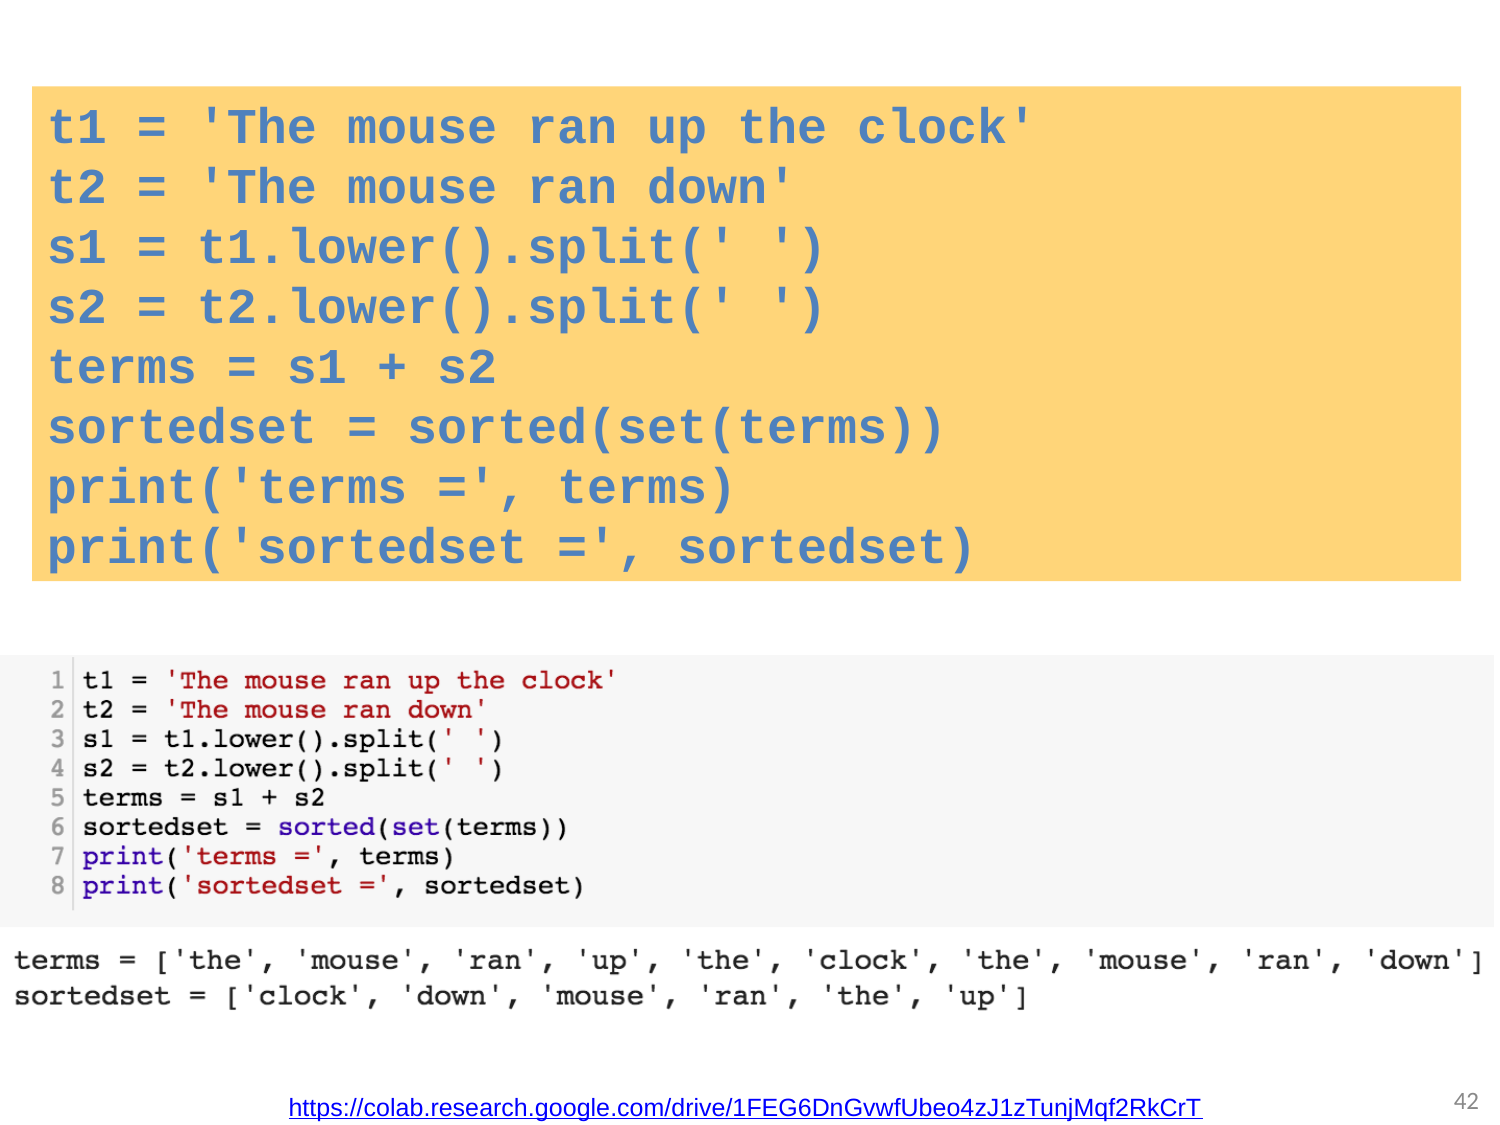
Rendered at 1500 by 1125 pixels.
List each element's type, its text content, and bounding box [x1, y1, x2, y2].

text_box https://colab.research.google.com/drive/1FEG6DnGvwfUbeo4zJ1zTunjMqf2RkCrT [184, 1084, 1307, 1125]
slide_number 42 [1144, 1069, 1495, 1125]
picture [0, 655, 1494, 1015]
text_box t1 = 'The mouse ran up the clock' t2 = 'The mouse ran down' s1 = t1.lower().split(' ') s2 = t2.lower().split(' ') terms = s1 + s2 sortedset = sorted(set(terms)) print('terms =', terms) print('sortedset =', sortedset) [32, 86, 1462, 582]
